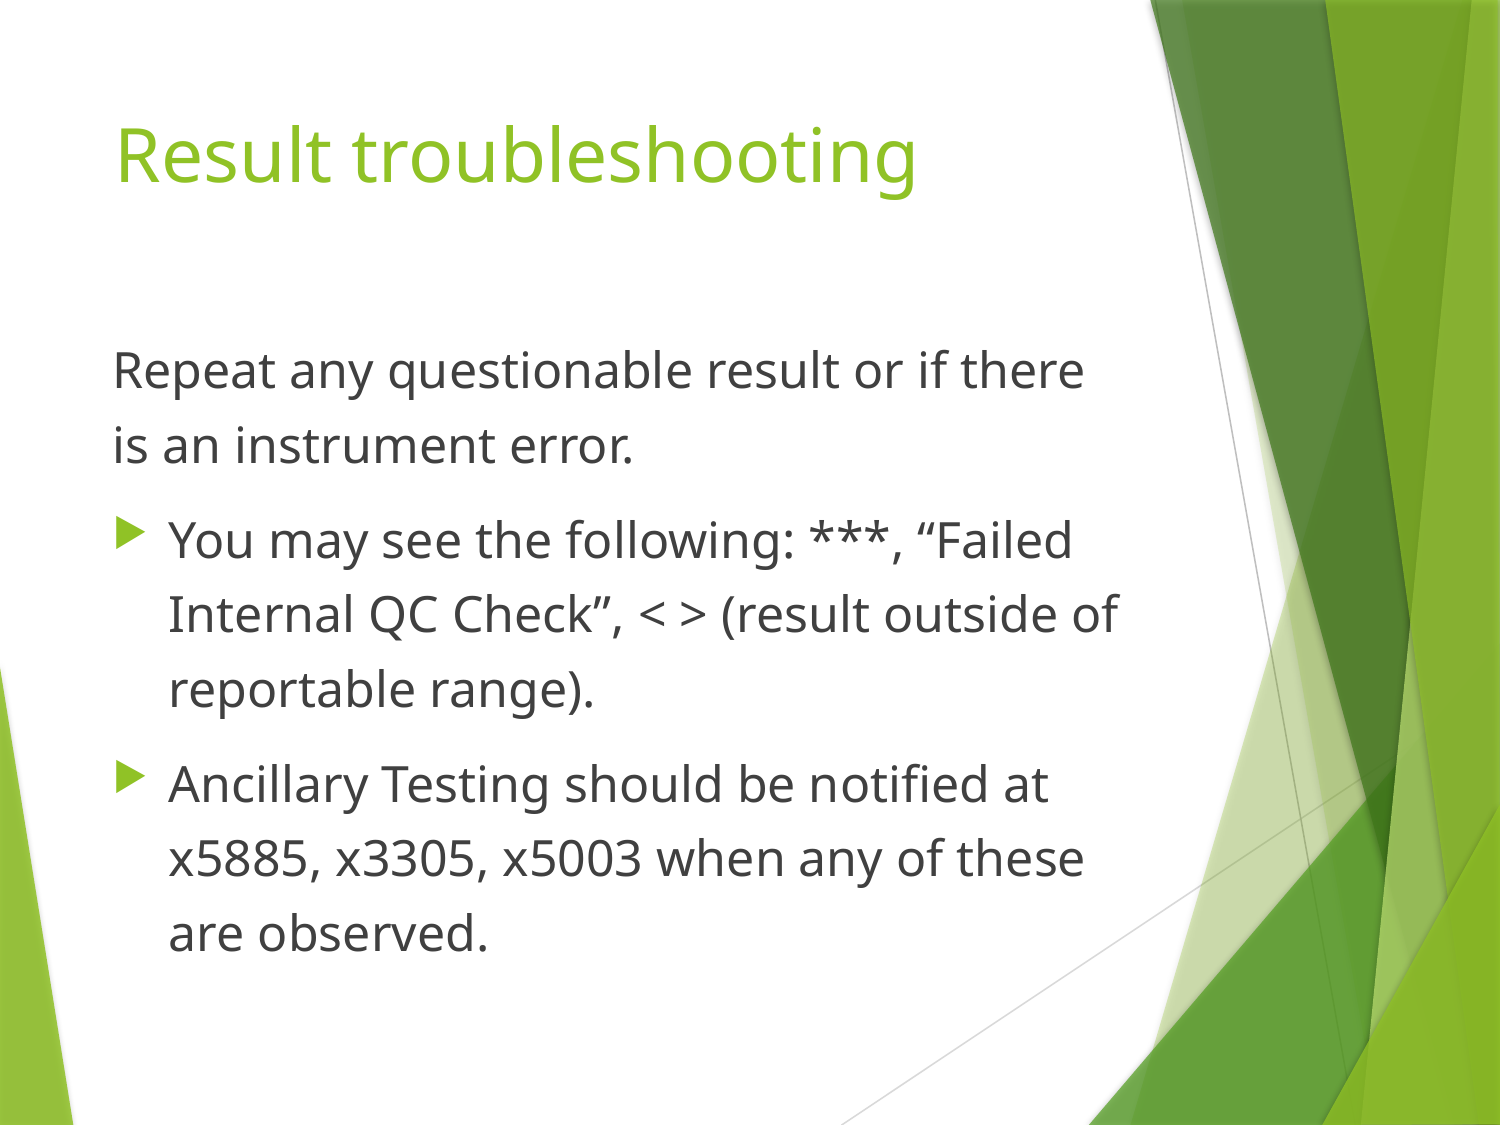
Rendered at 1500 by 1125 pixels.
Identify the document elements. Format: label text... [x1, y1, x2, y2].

title Result troubleshooting [99, 99, 1142, 316]
list Repeat any questionable result or if there is an instrument error. You may see the following: ***, “Failed Internal QC Check”, < > (result outside of reportable range). Ancillary Testing should be notified at x5885, x3305, x5003 when any of these are observed. [97, 316, 1142, 1125]
